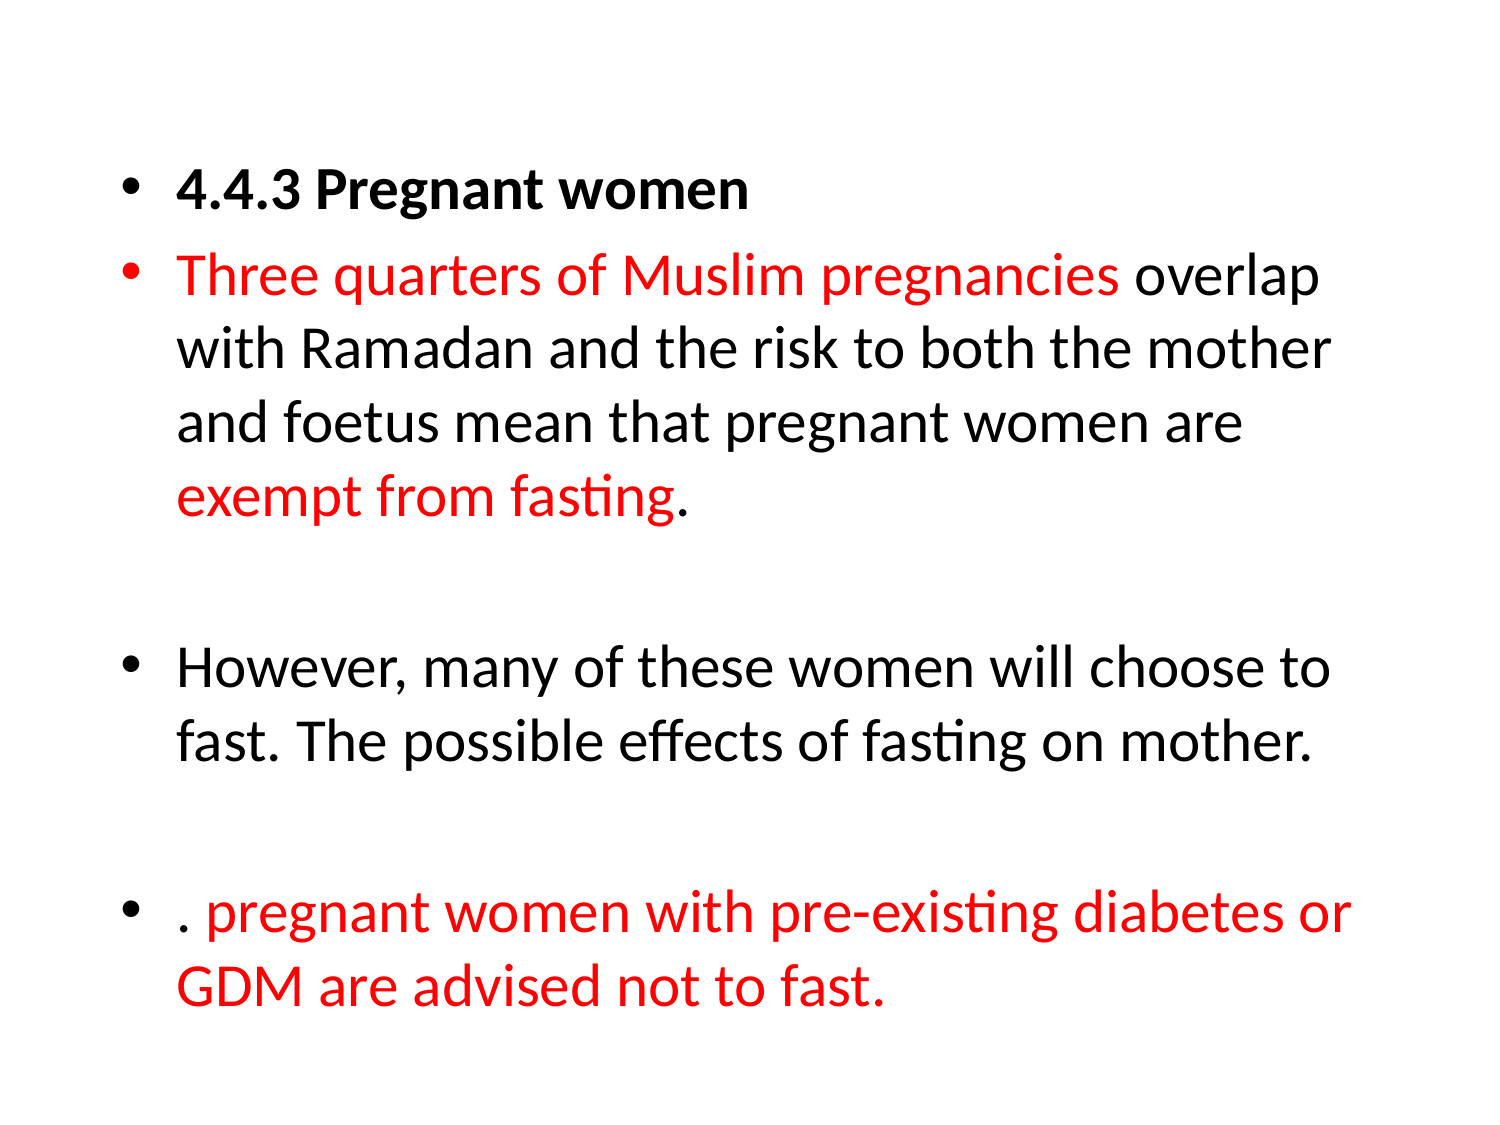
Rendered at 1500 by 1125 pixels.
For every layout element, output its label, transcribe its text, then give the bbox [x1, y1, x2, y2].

list 4.4.3 Pregnant women Three quarters of Muslim pregnancies overlap with Ramadan and the risk to both the mother and foetus mean that pregnant women are exempt from fasting. However, many of these women will choose to fast. The possible effects of fasting on mother. . pregnant women with pre-existing diabetes or GDM are advised not to fast. [105, 140, 1425, 1038]
